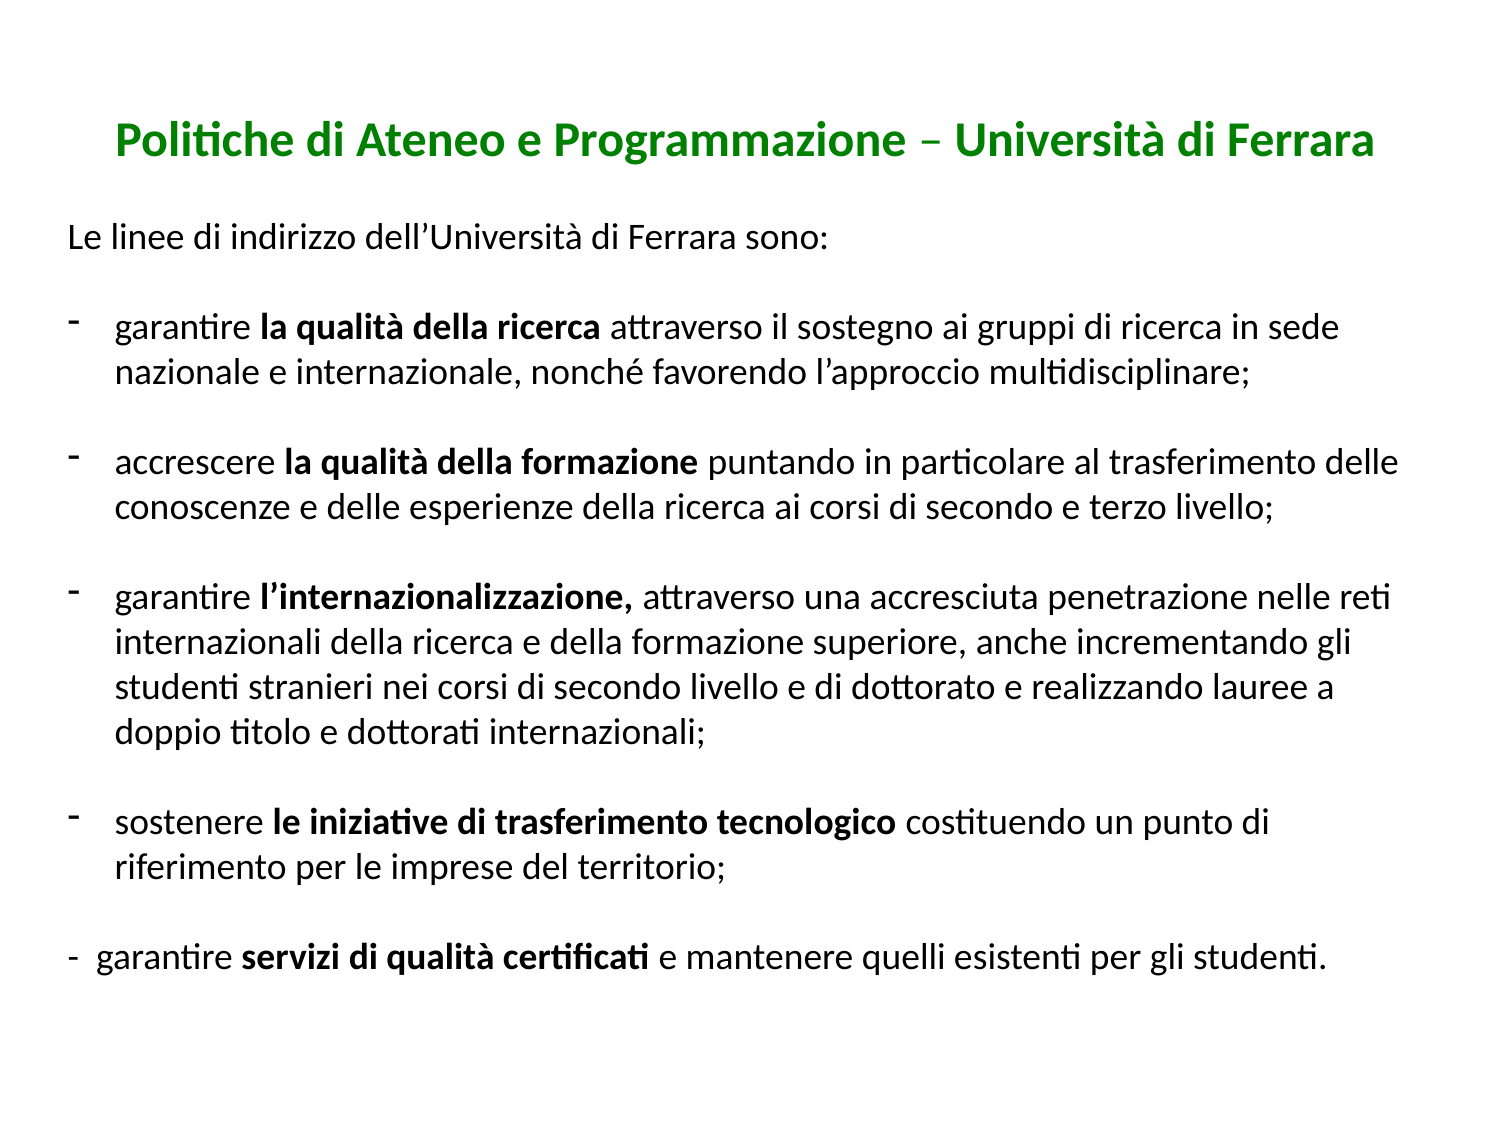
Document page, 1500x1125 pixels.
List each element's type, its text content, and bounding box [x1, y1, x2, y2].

text_box Politiche di Ateneo e Programmazione – Università di Ferrara Le linee di indirizzo dell’Università di Ferrara sono: garantire la qualità della ricerca attraverso il sostegno ai gruppi di ricerca in sede nazionale e internazionale, nonché favorendo l’approccio multidisciplinare; accrescere la qualità della formazione puntando in particolare al trasferimento delle conoscenze e delle esperienze della ricerca ai corsi di secondo e terzo livello; garantire l’internazionalizzazione, attraverso una accresciuta penetrazione nelle reti internazionali della ricerca e della formazione superiore, anche incrementando gli studenti stranieri nei corsi di secondo livello e di dottorato e realizzando lauree a doppio titolo e dottorati internazionali; sostenere le iniziative di trasferimento tecnologico costituendo un punto di riferimento per le imprese del territorio; - garantire servizi di qualità certificati e mantenere quelli esistenti per gli studenti. [53, 54, 1427, 985]
